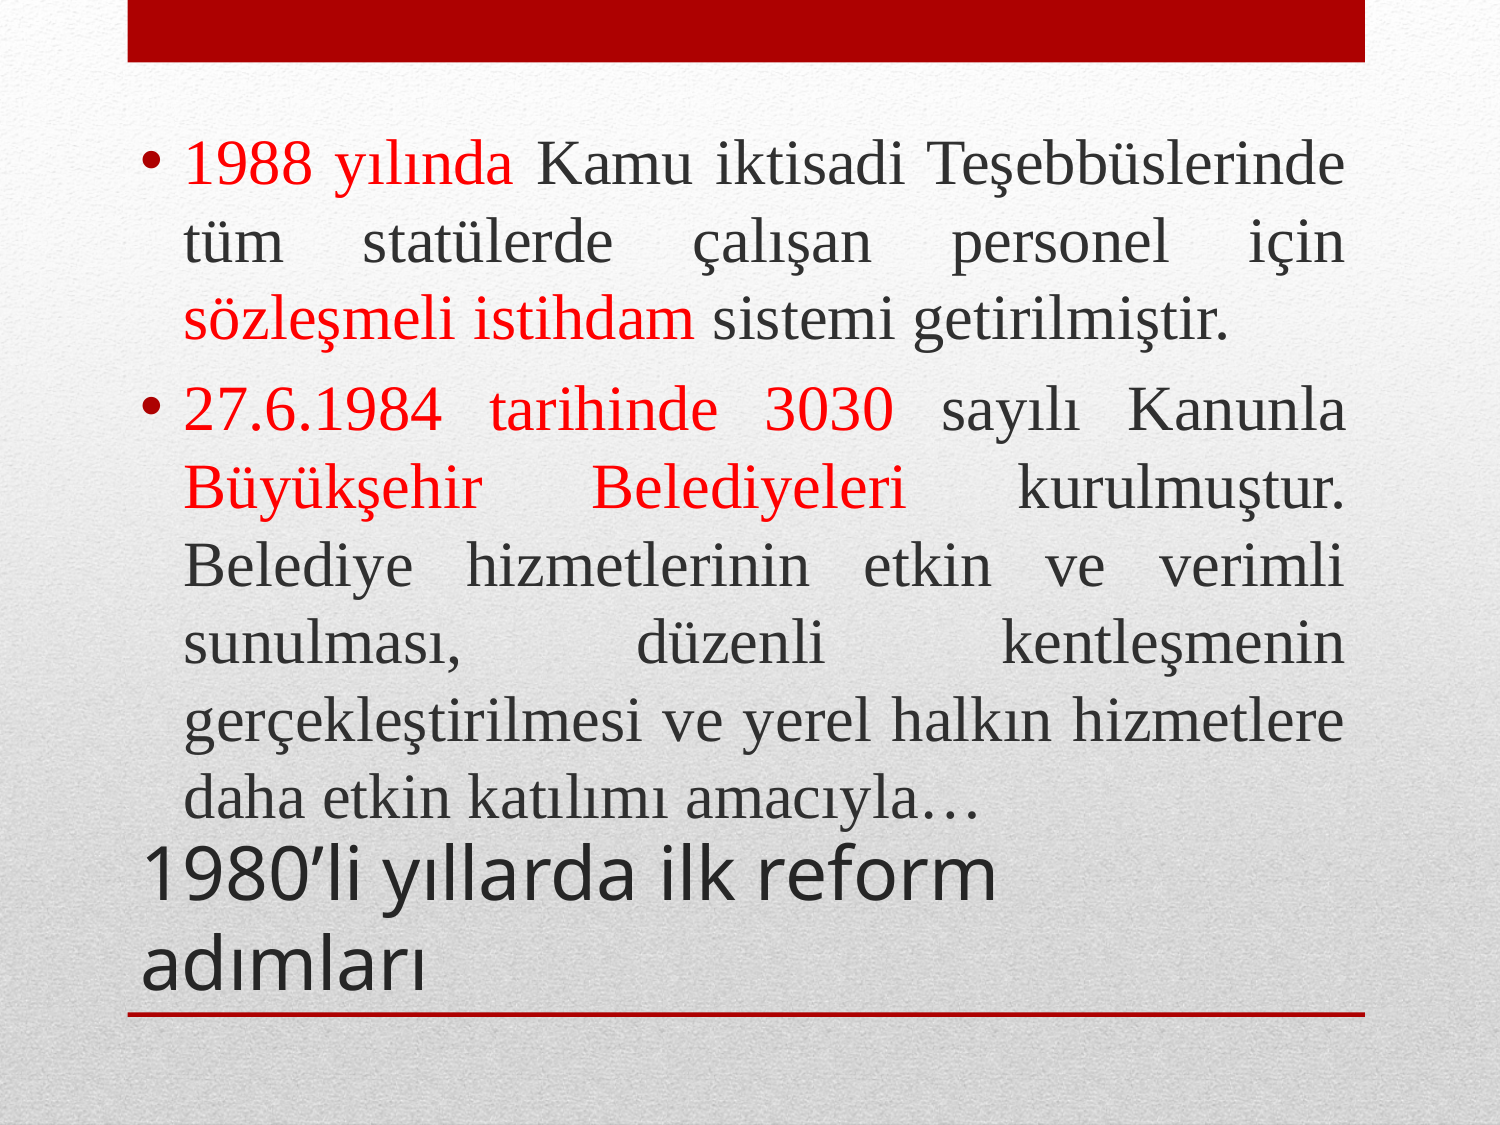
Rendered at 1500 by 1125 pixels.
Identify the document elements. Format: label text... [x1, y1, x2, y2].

title 1980’li yıllarda ilk reform adımları [125, 906, 1238, 1013]
list 1988 yılında Kamu iktisadi Teşebbüslerinde tüm statülerde çalışan personel için sözleşmeli istihdam sistemi getirilmiştir. 27.6.1984 tarihinde 3030 sayılı Kanunla Büyükşehir Belediyeleri kurulmuştur. Belediye hizmetlerinin etkin ve verimli sunulması, düzenli kentleşmenin gerçekleştirilmesi ve yerel halkın hizmetlere daha etkin katılımı amacıyla… [125, 112, 1363, 906]
